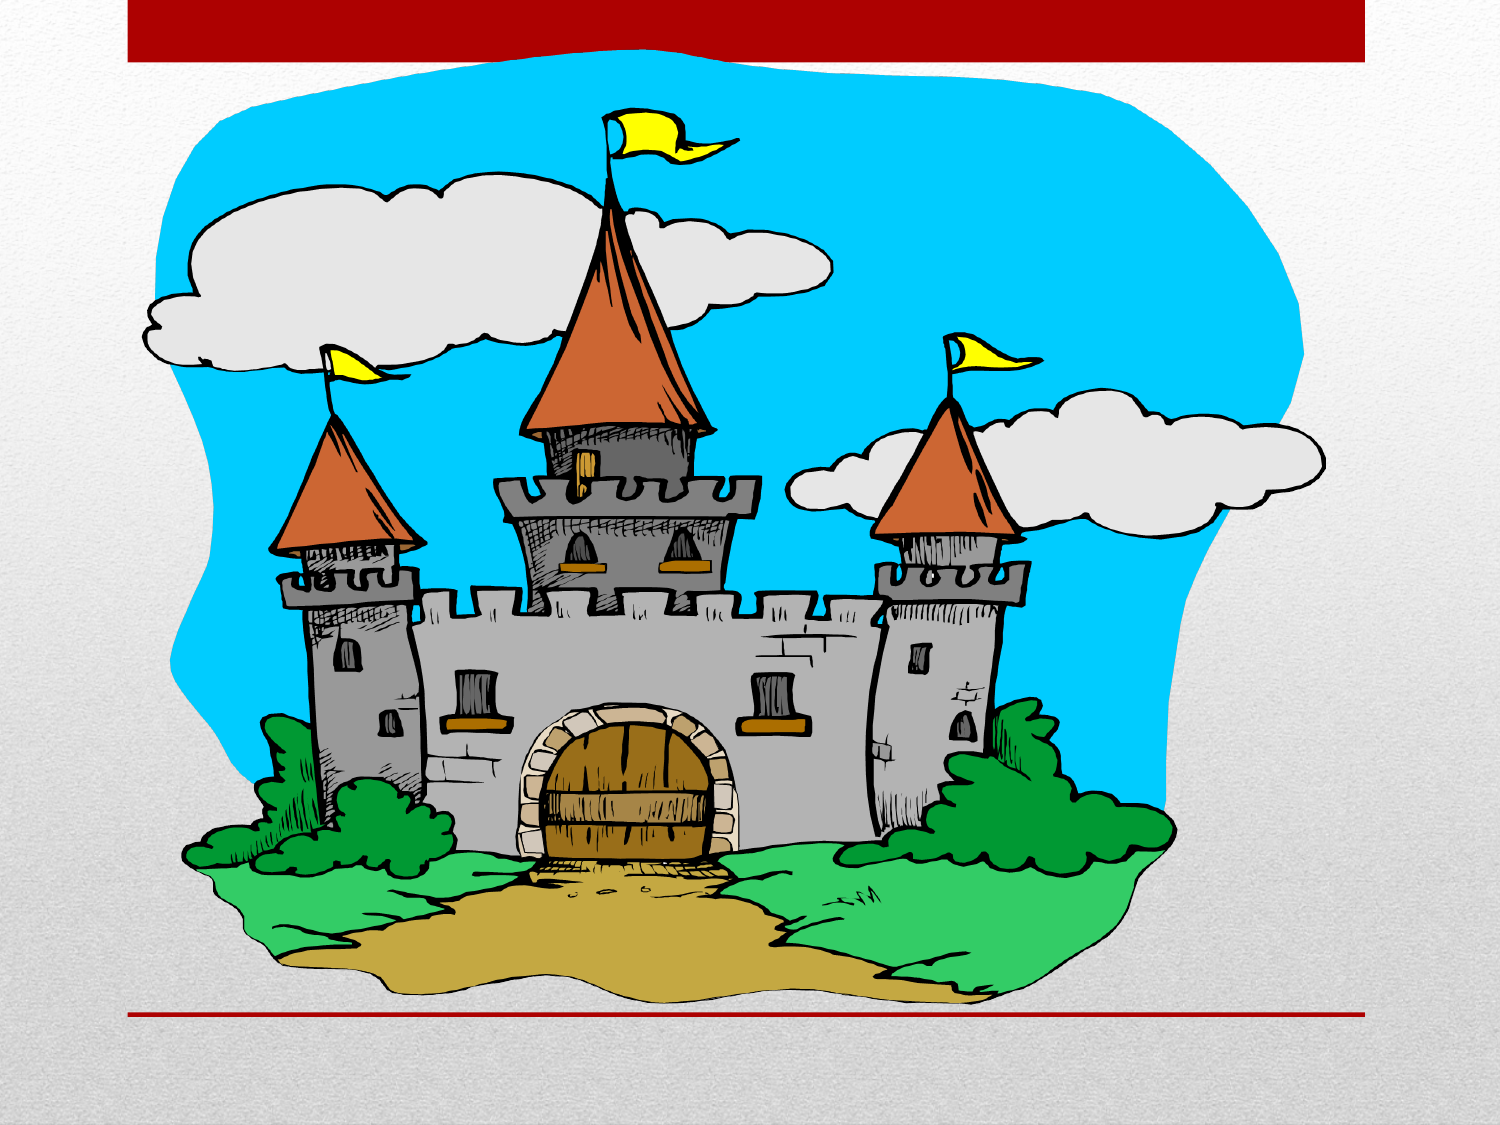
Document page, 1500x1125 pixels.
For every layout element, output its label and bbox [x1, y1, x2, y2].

picture [134, 18, 1377, 1008]
